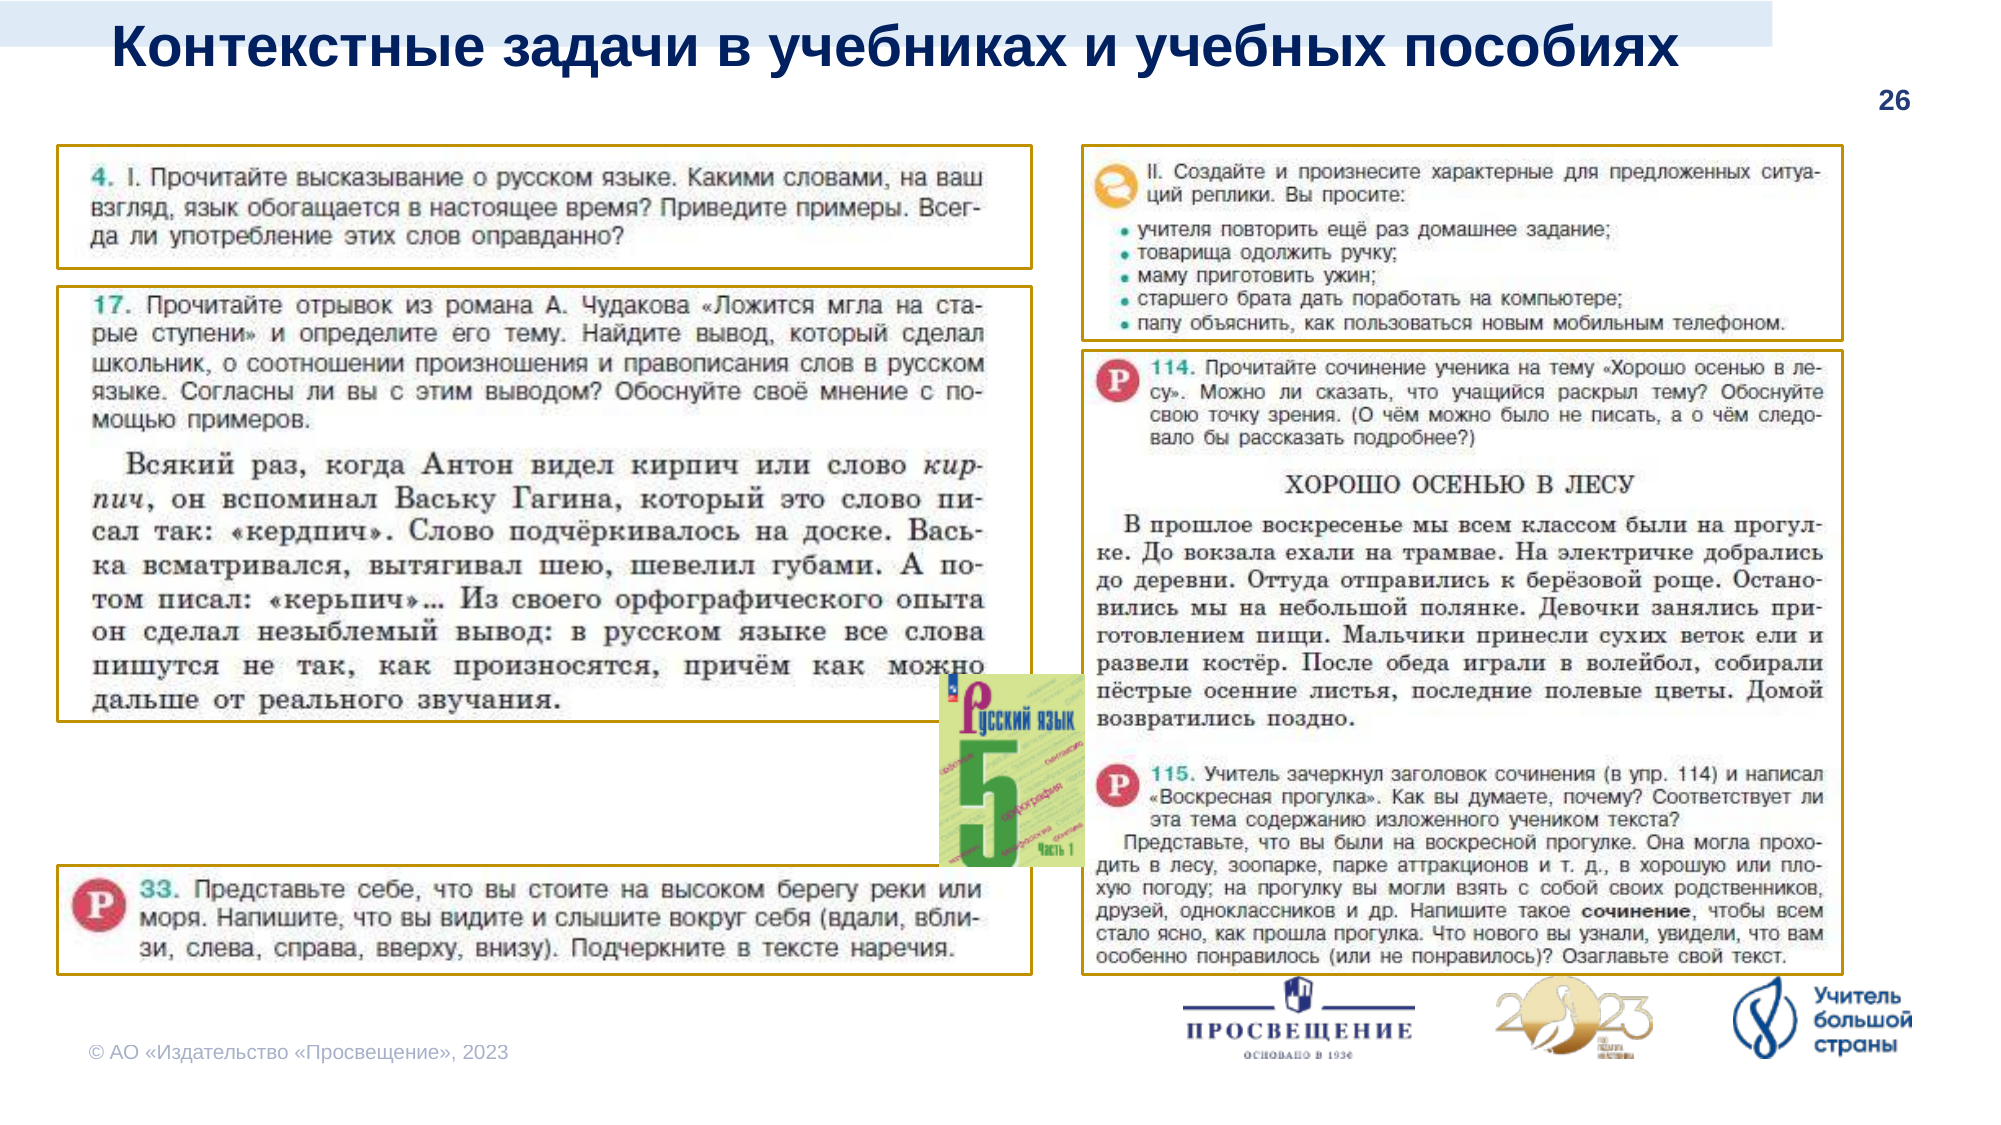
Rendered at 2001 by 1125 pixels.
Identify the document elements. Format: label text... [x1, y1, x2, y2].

text_box © АО «Издательство «Просвещение», 2023 [88, 1038, 582, 1064]
text_box Контекстные задачи в учебниках и учебных пособиях [0, 0, 1773, 47]
picture [59, 287, 1841, 973]
picture [1495, 976, 1653, 1059]
picture [59, 146, 1030, 267]
picture [1183, 976, 1415, 1059]
picture [1084, 146, 1841, 340]
picture [1733, 976, 1912, 1059]
